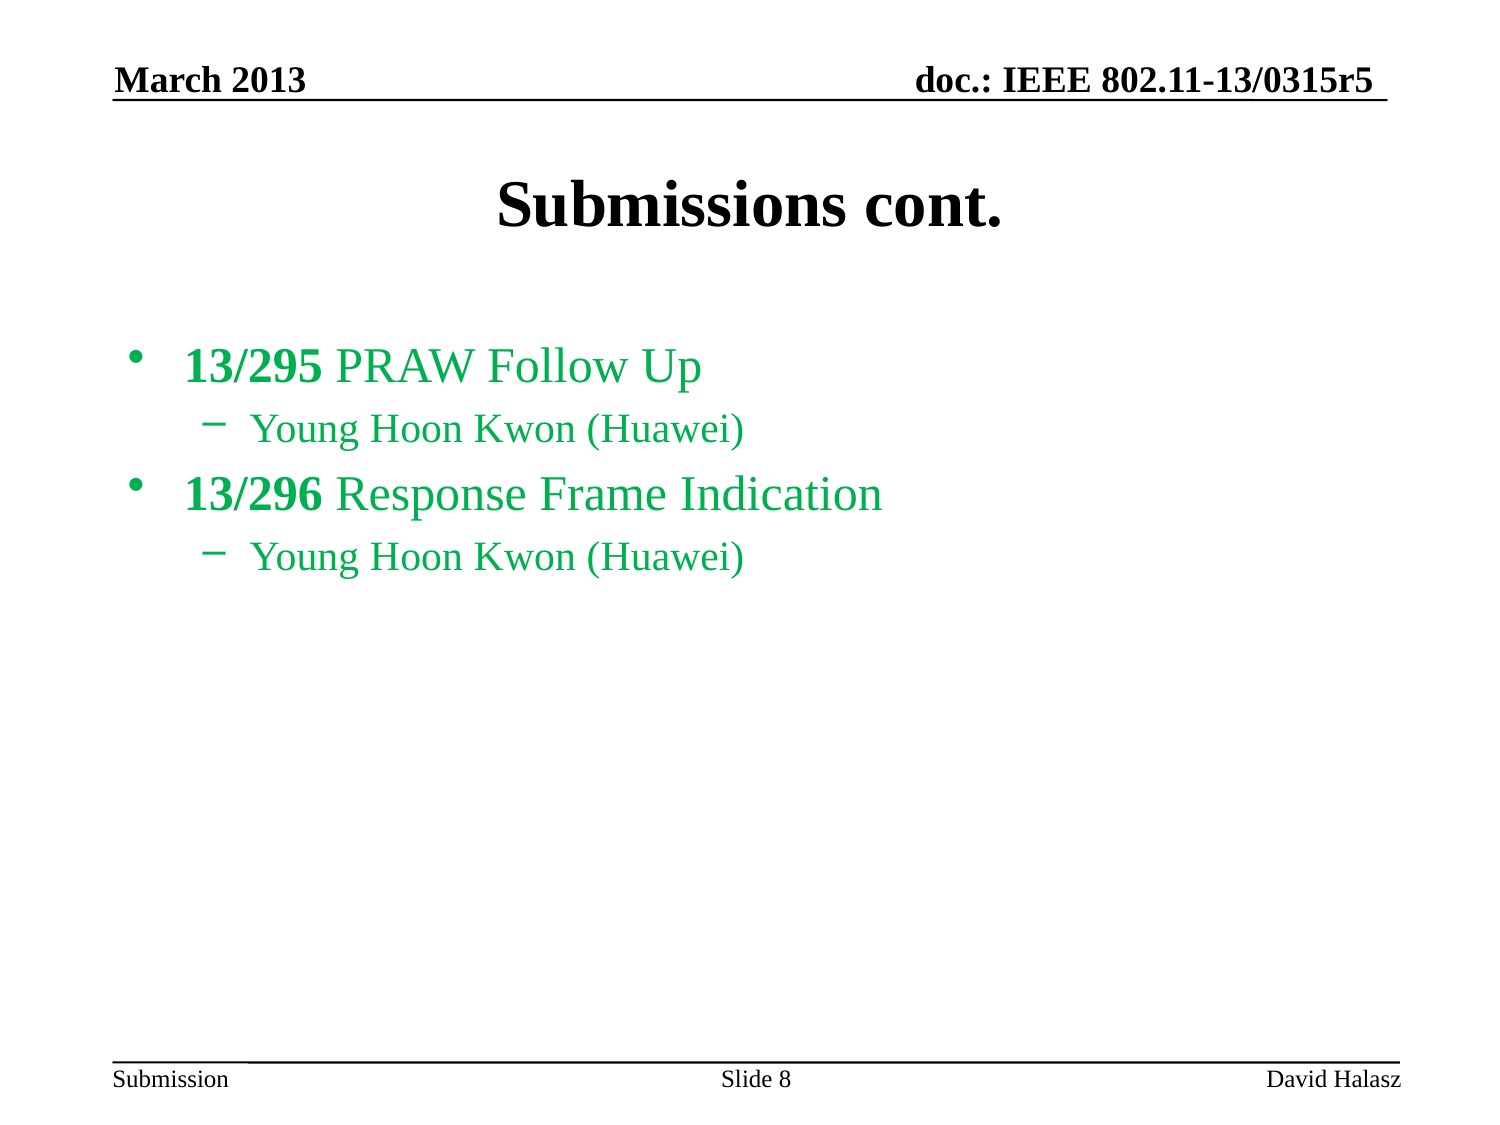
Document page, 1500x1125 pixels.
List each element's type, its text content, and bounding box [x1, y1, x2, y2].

slide_number Slide 8 [712, 1061, 800, 1093]
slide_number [114, 54, 333, 101]
footer David Halasz [1264, 1061, 1402, 1093]
title Submissions cont. [112, 112, 1388, 288]
list 13/295 PRAW Follow Up Young Hoon Kwon (Huawei) 13/296 Response Frame Indication Young Hoon Kwon (Huawei) [112, 324, 1388, 1001]
